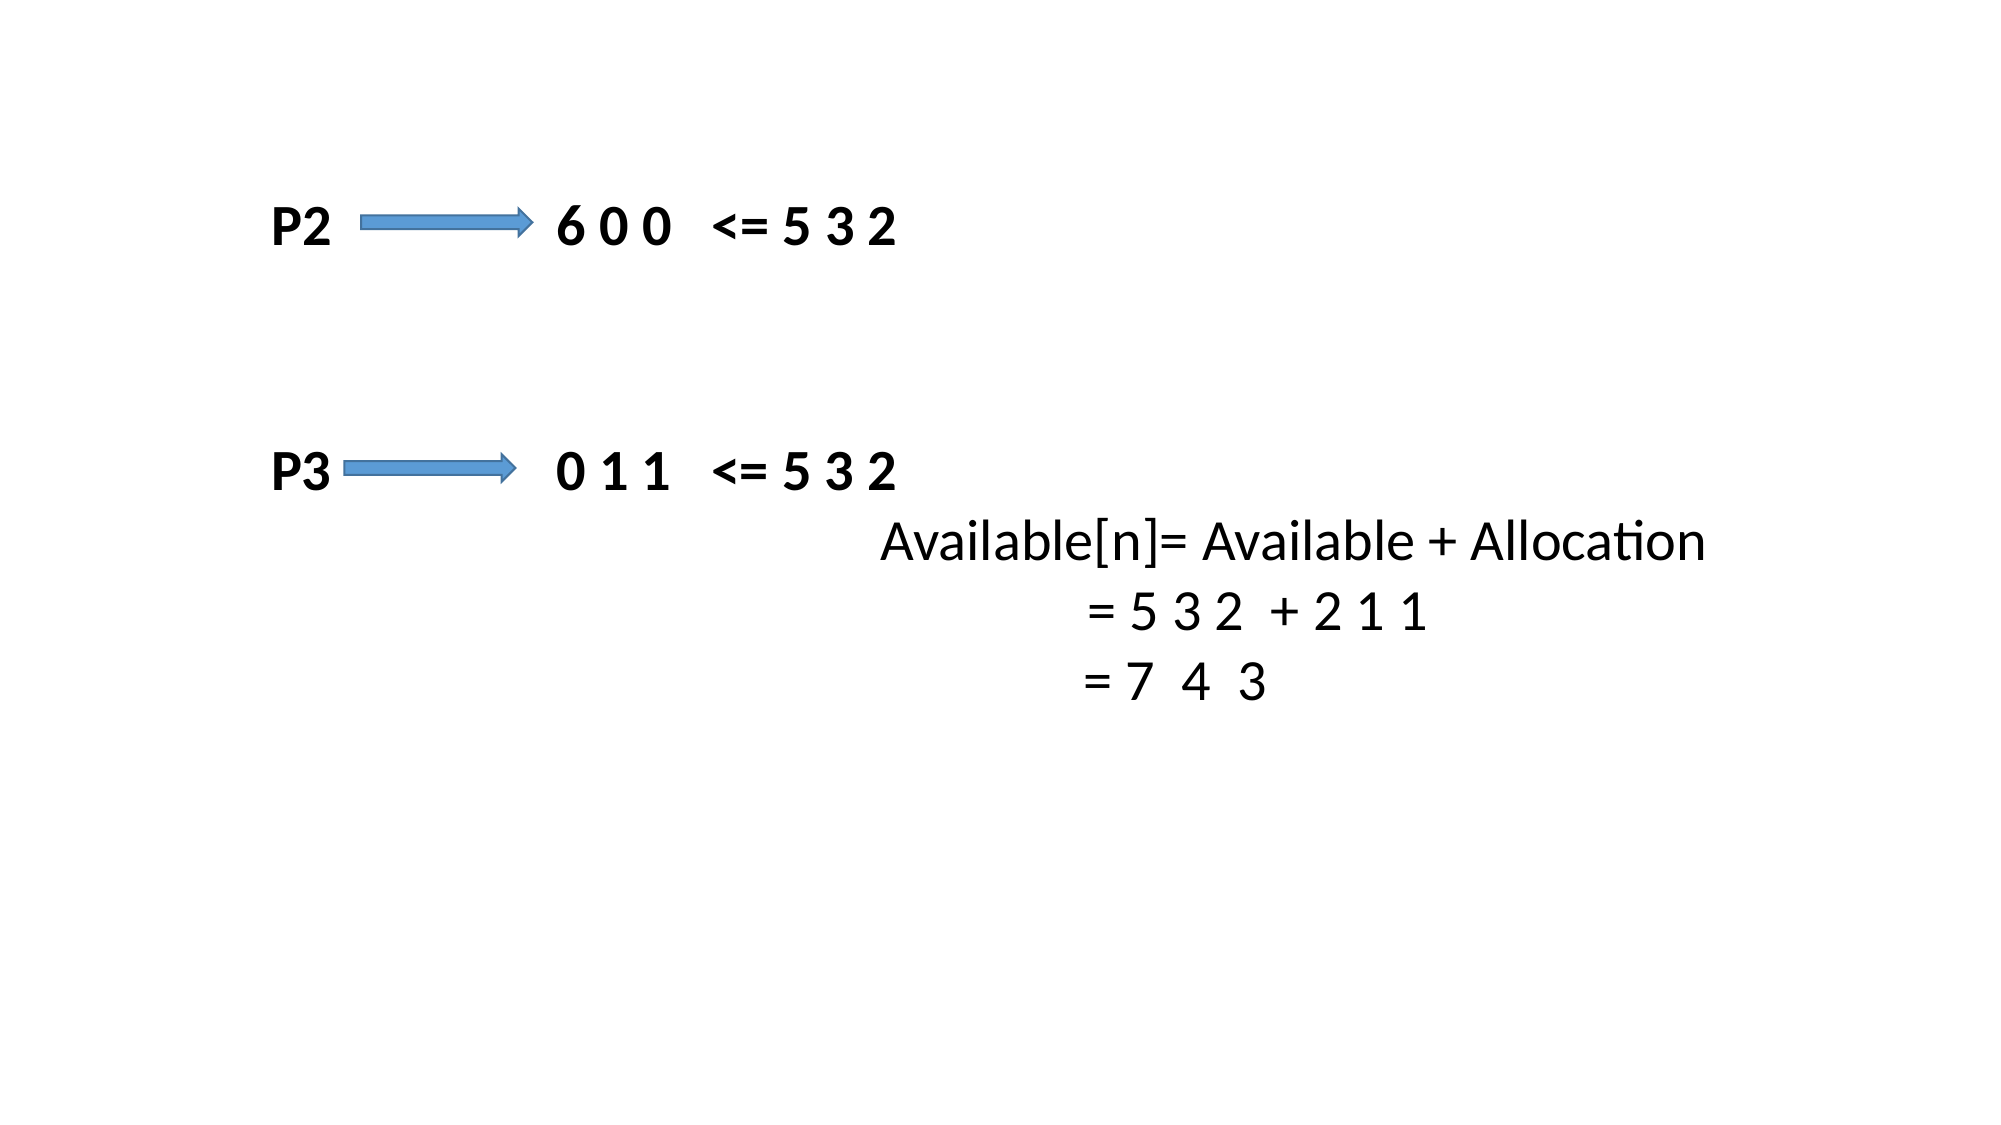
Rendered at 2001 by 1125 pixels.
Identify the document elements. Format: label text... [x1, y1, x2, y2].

text_box [360, 206, 534, 239]
text_box P3 0 1 1 <= 5 3 2 Available[n]= Available + Allocation = 5 3 2 + 2 1 1 = 7 4 3 [256, 424, 1741, 860]
text_box P2 6 0 0 <= 5 3 2 [256, 179, 985, 265]
